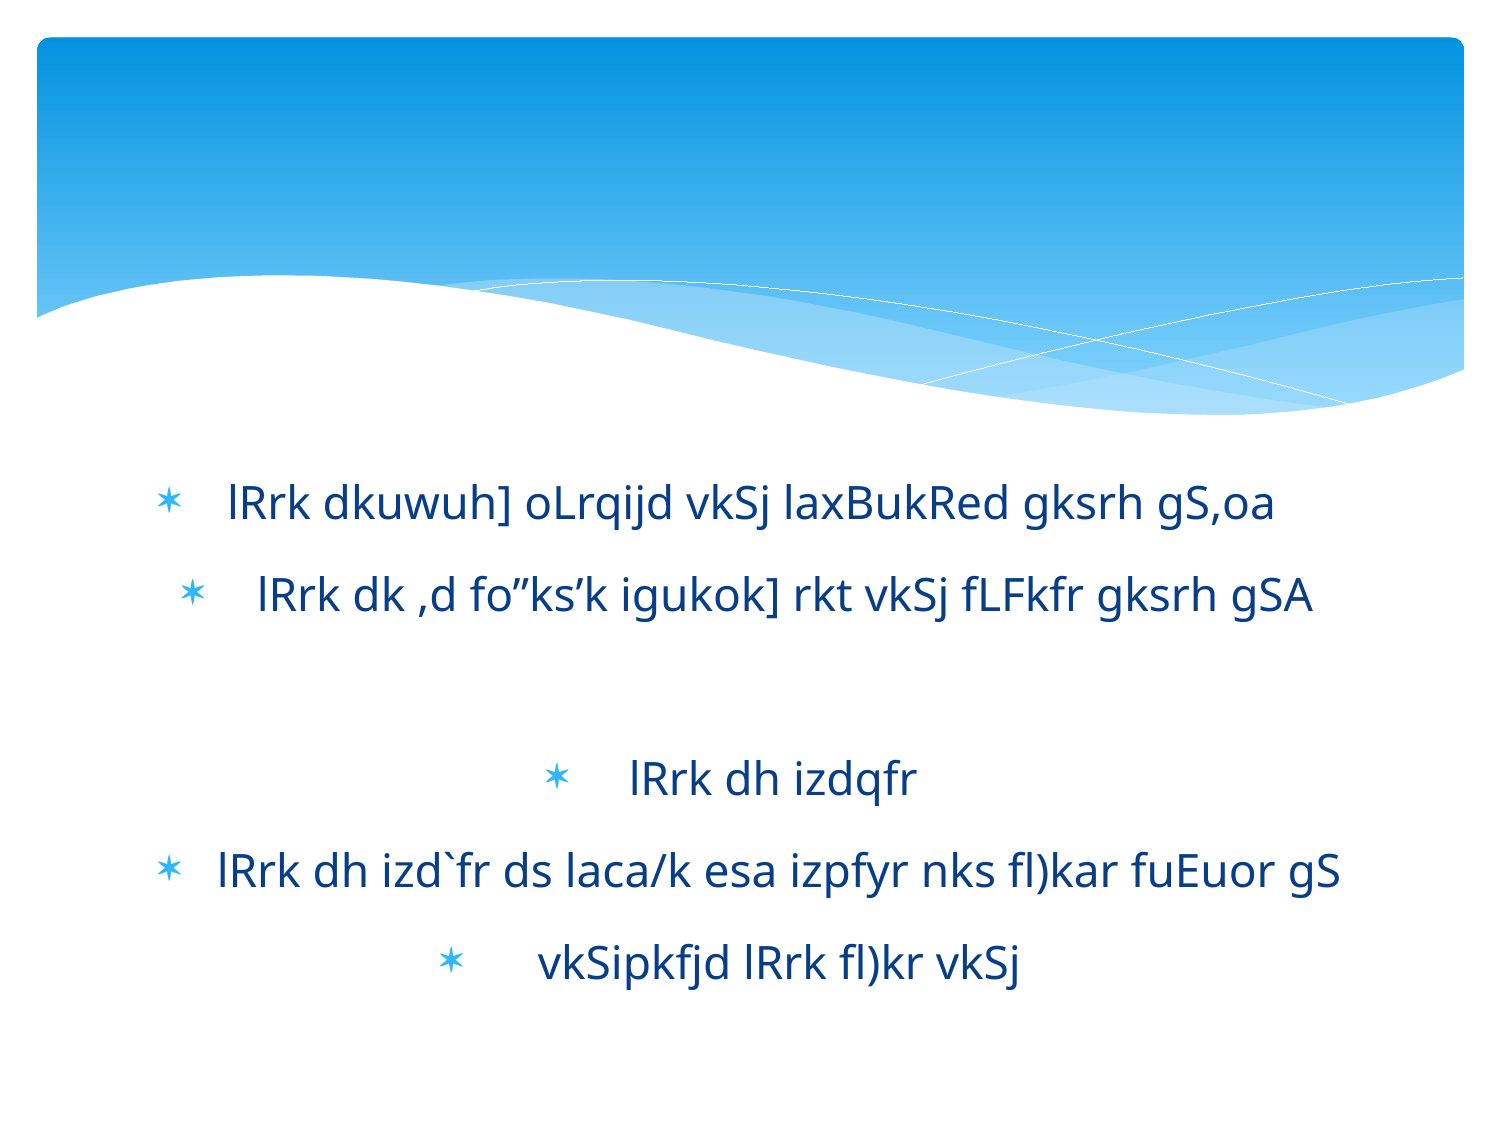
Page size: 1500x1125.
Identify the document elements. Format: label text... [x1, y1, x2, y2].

title [75, 55, 1425, 261]
list lRrk dkuwuh] oLrqijd vkSj laxBukRed gksrh gS,oa lRrk dk ,d fo”ks’k igukok] rkt vkSj fLFkfr gksrh gSA lRrk dh izdqfr lRrk dh izd`fr ds laca/k esa izpfyr nks fl)kar fuEuor gS vkSipkfjd lRrk fl)kr vkSj [143, 438, 1359, 1005]
